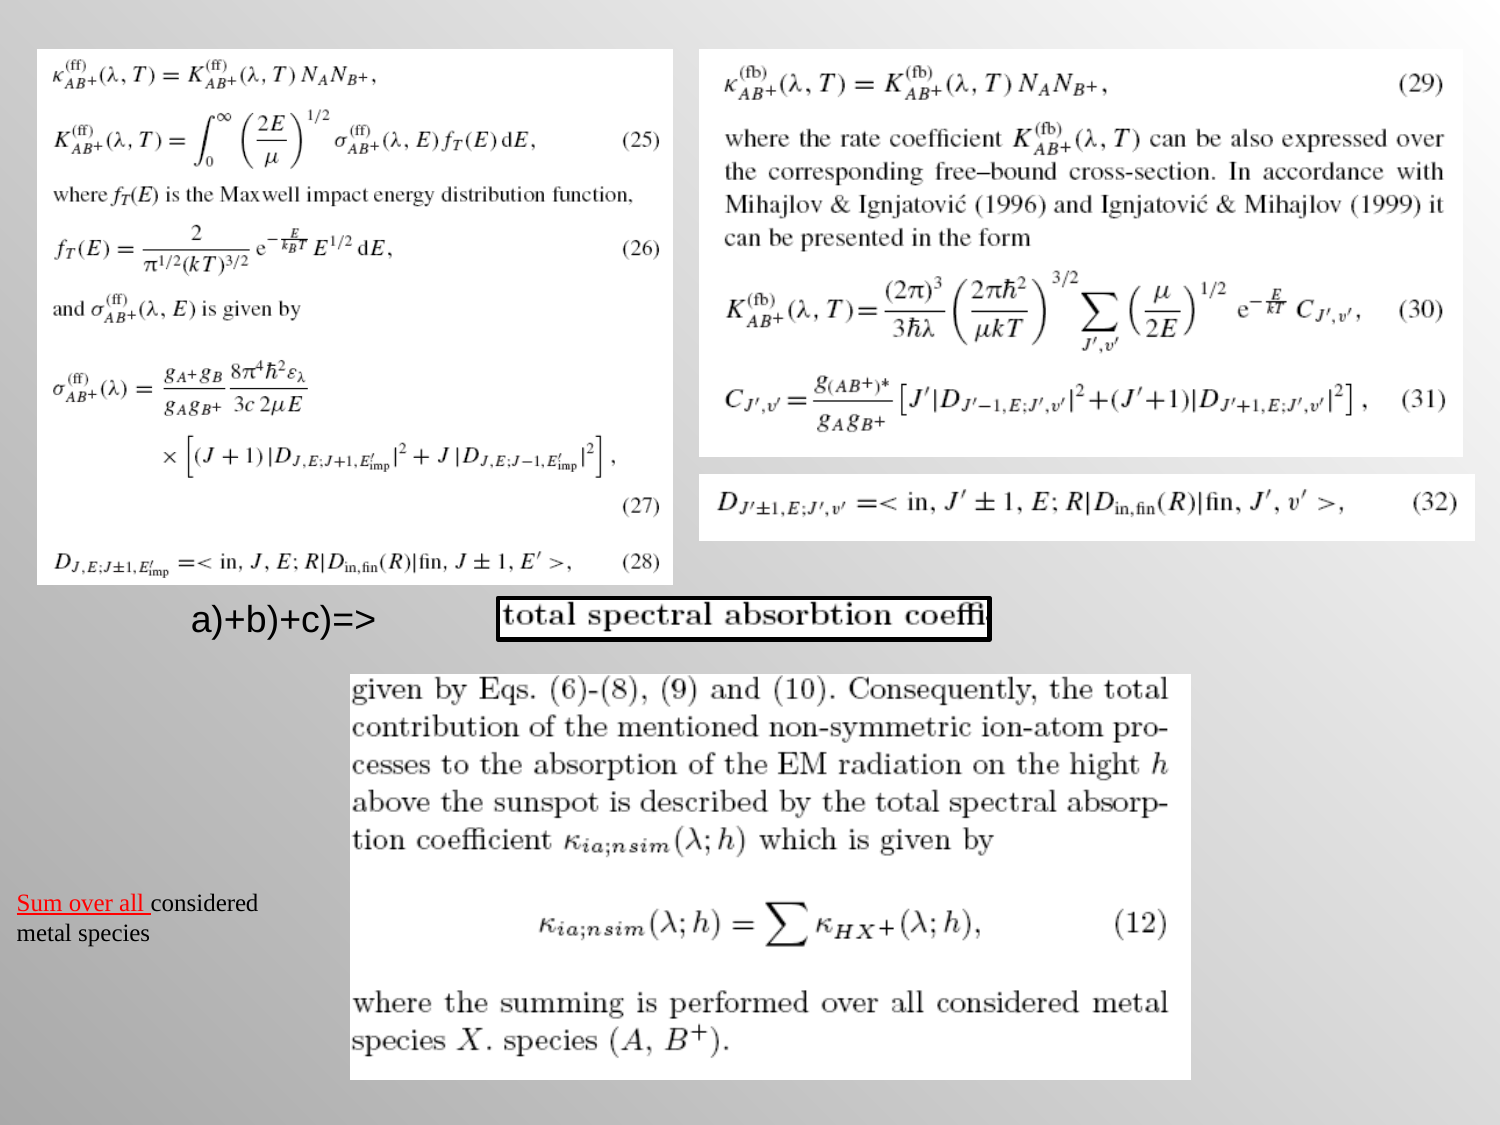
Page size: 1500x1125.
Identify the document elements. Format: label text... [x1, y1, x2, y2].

picture [499, 599, 988, 638]
picture [699, 49, 1463, 457]
picture [349, 674, 1191, 1080]
text_box a)+b)+c)=> [175, 594, 392, 648]
text_box Sum over all considered metal species [1, 879, 280, 955]
picture [37, 49, 674, 585]
picture [699, 474, 1476, 542]
